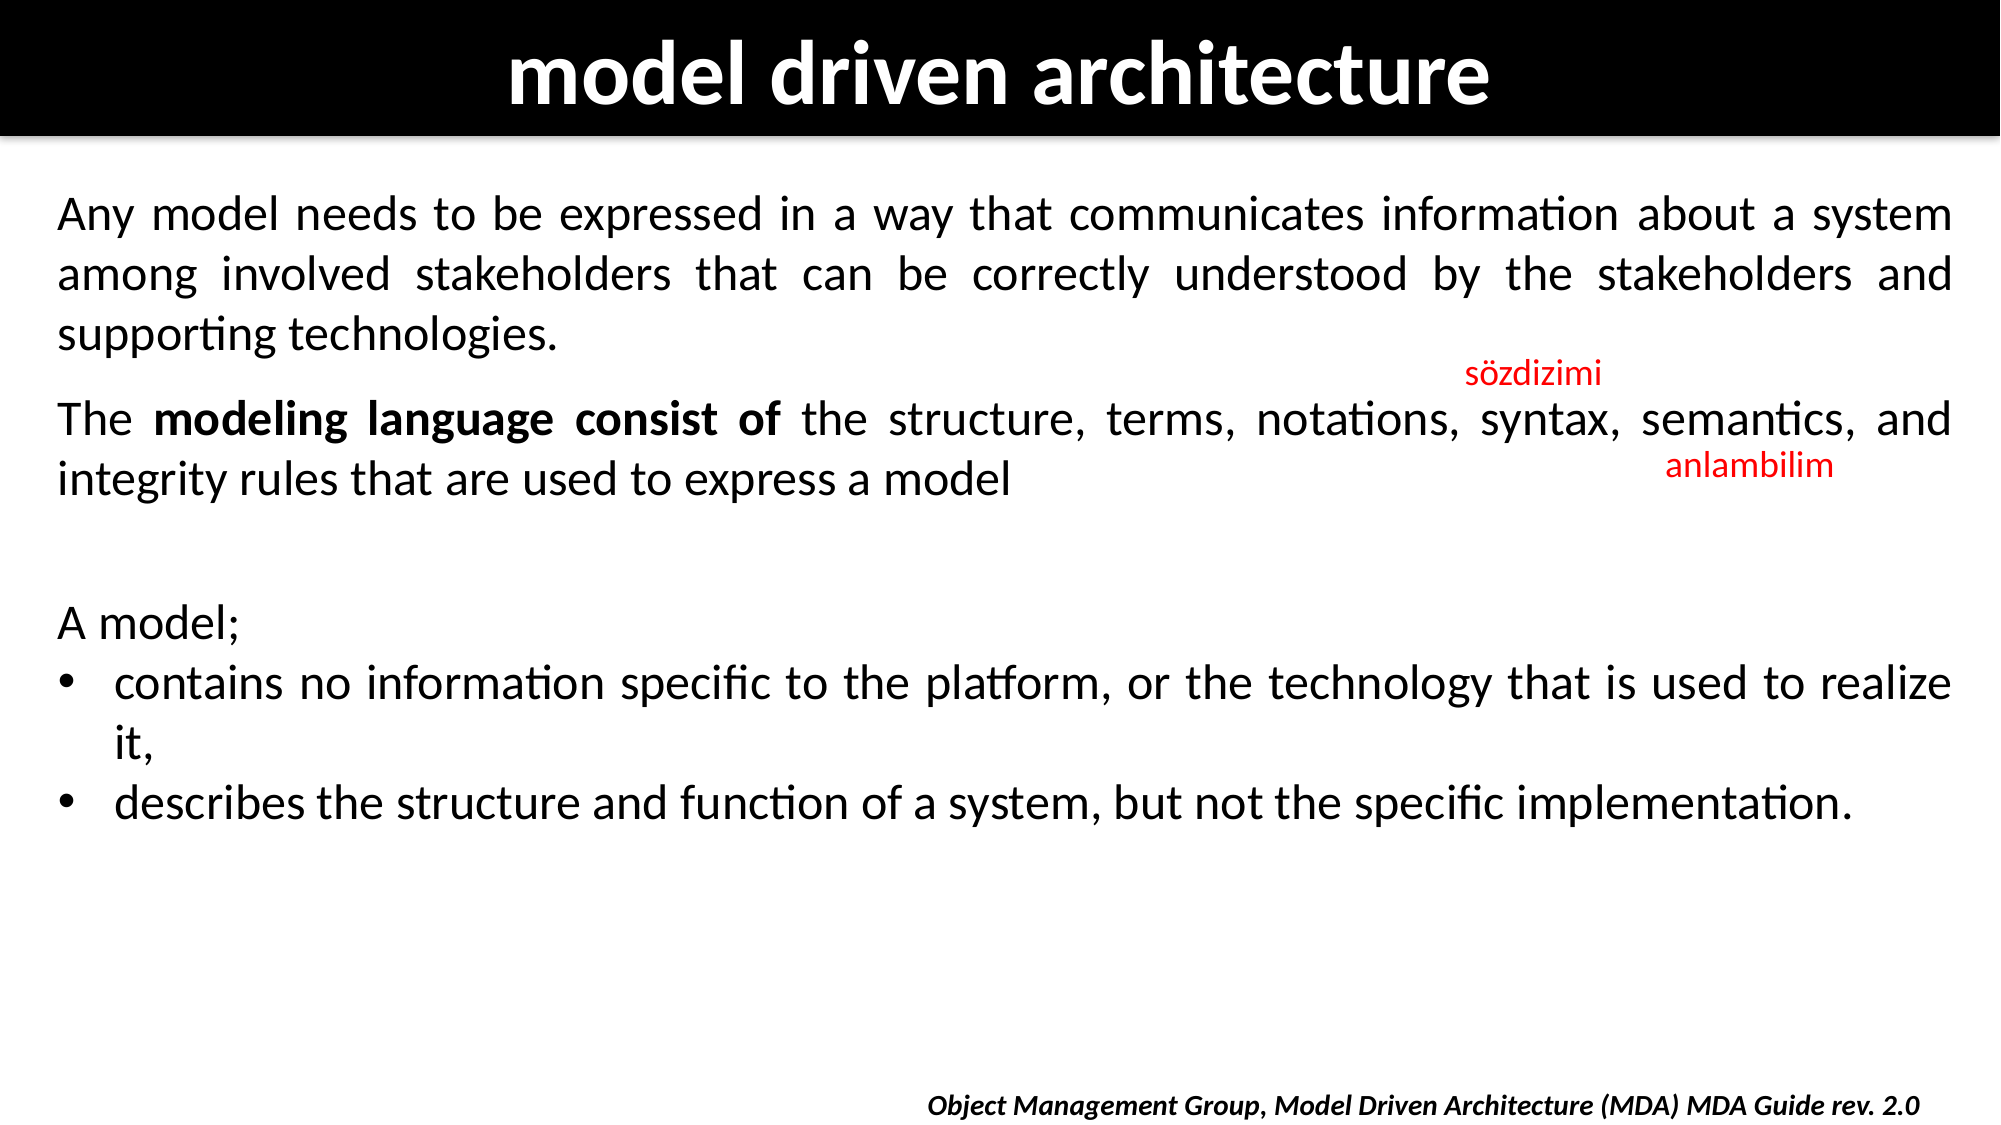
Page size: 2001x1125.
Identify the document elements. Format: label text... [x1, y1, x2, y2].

text_box Object Management Group, Model Driven Architecture (MDA) MDA Guide rev. 2.0 [692, 1078, 1935, 1125]
text_box anlambilim [1650, 432, 1850, 493]
title model driven architecture [0, 0, 2000, 136]
text_box sözdizimi [1449, 340, 1618, 400]
text_box Any model needs to be expressed in a way that communicates information about a system among involved stakeholders that can be correctly understood by the stakeholders and supporting technologies. The modeling language consist of the structure, terms, notations, syntax, semantics, and integrity rules that are used to express a model A model; contains no information specific to the platform, or the technology that is used to realize it, describes the structure and function of a system, but not the specific implementation. [43, 172, 1969, 838]
